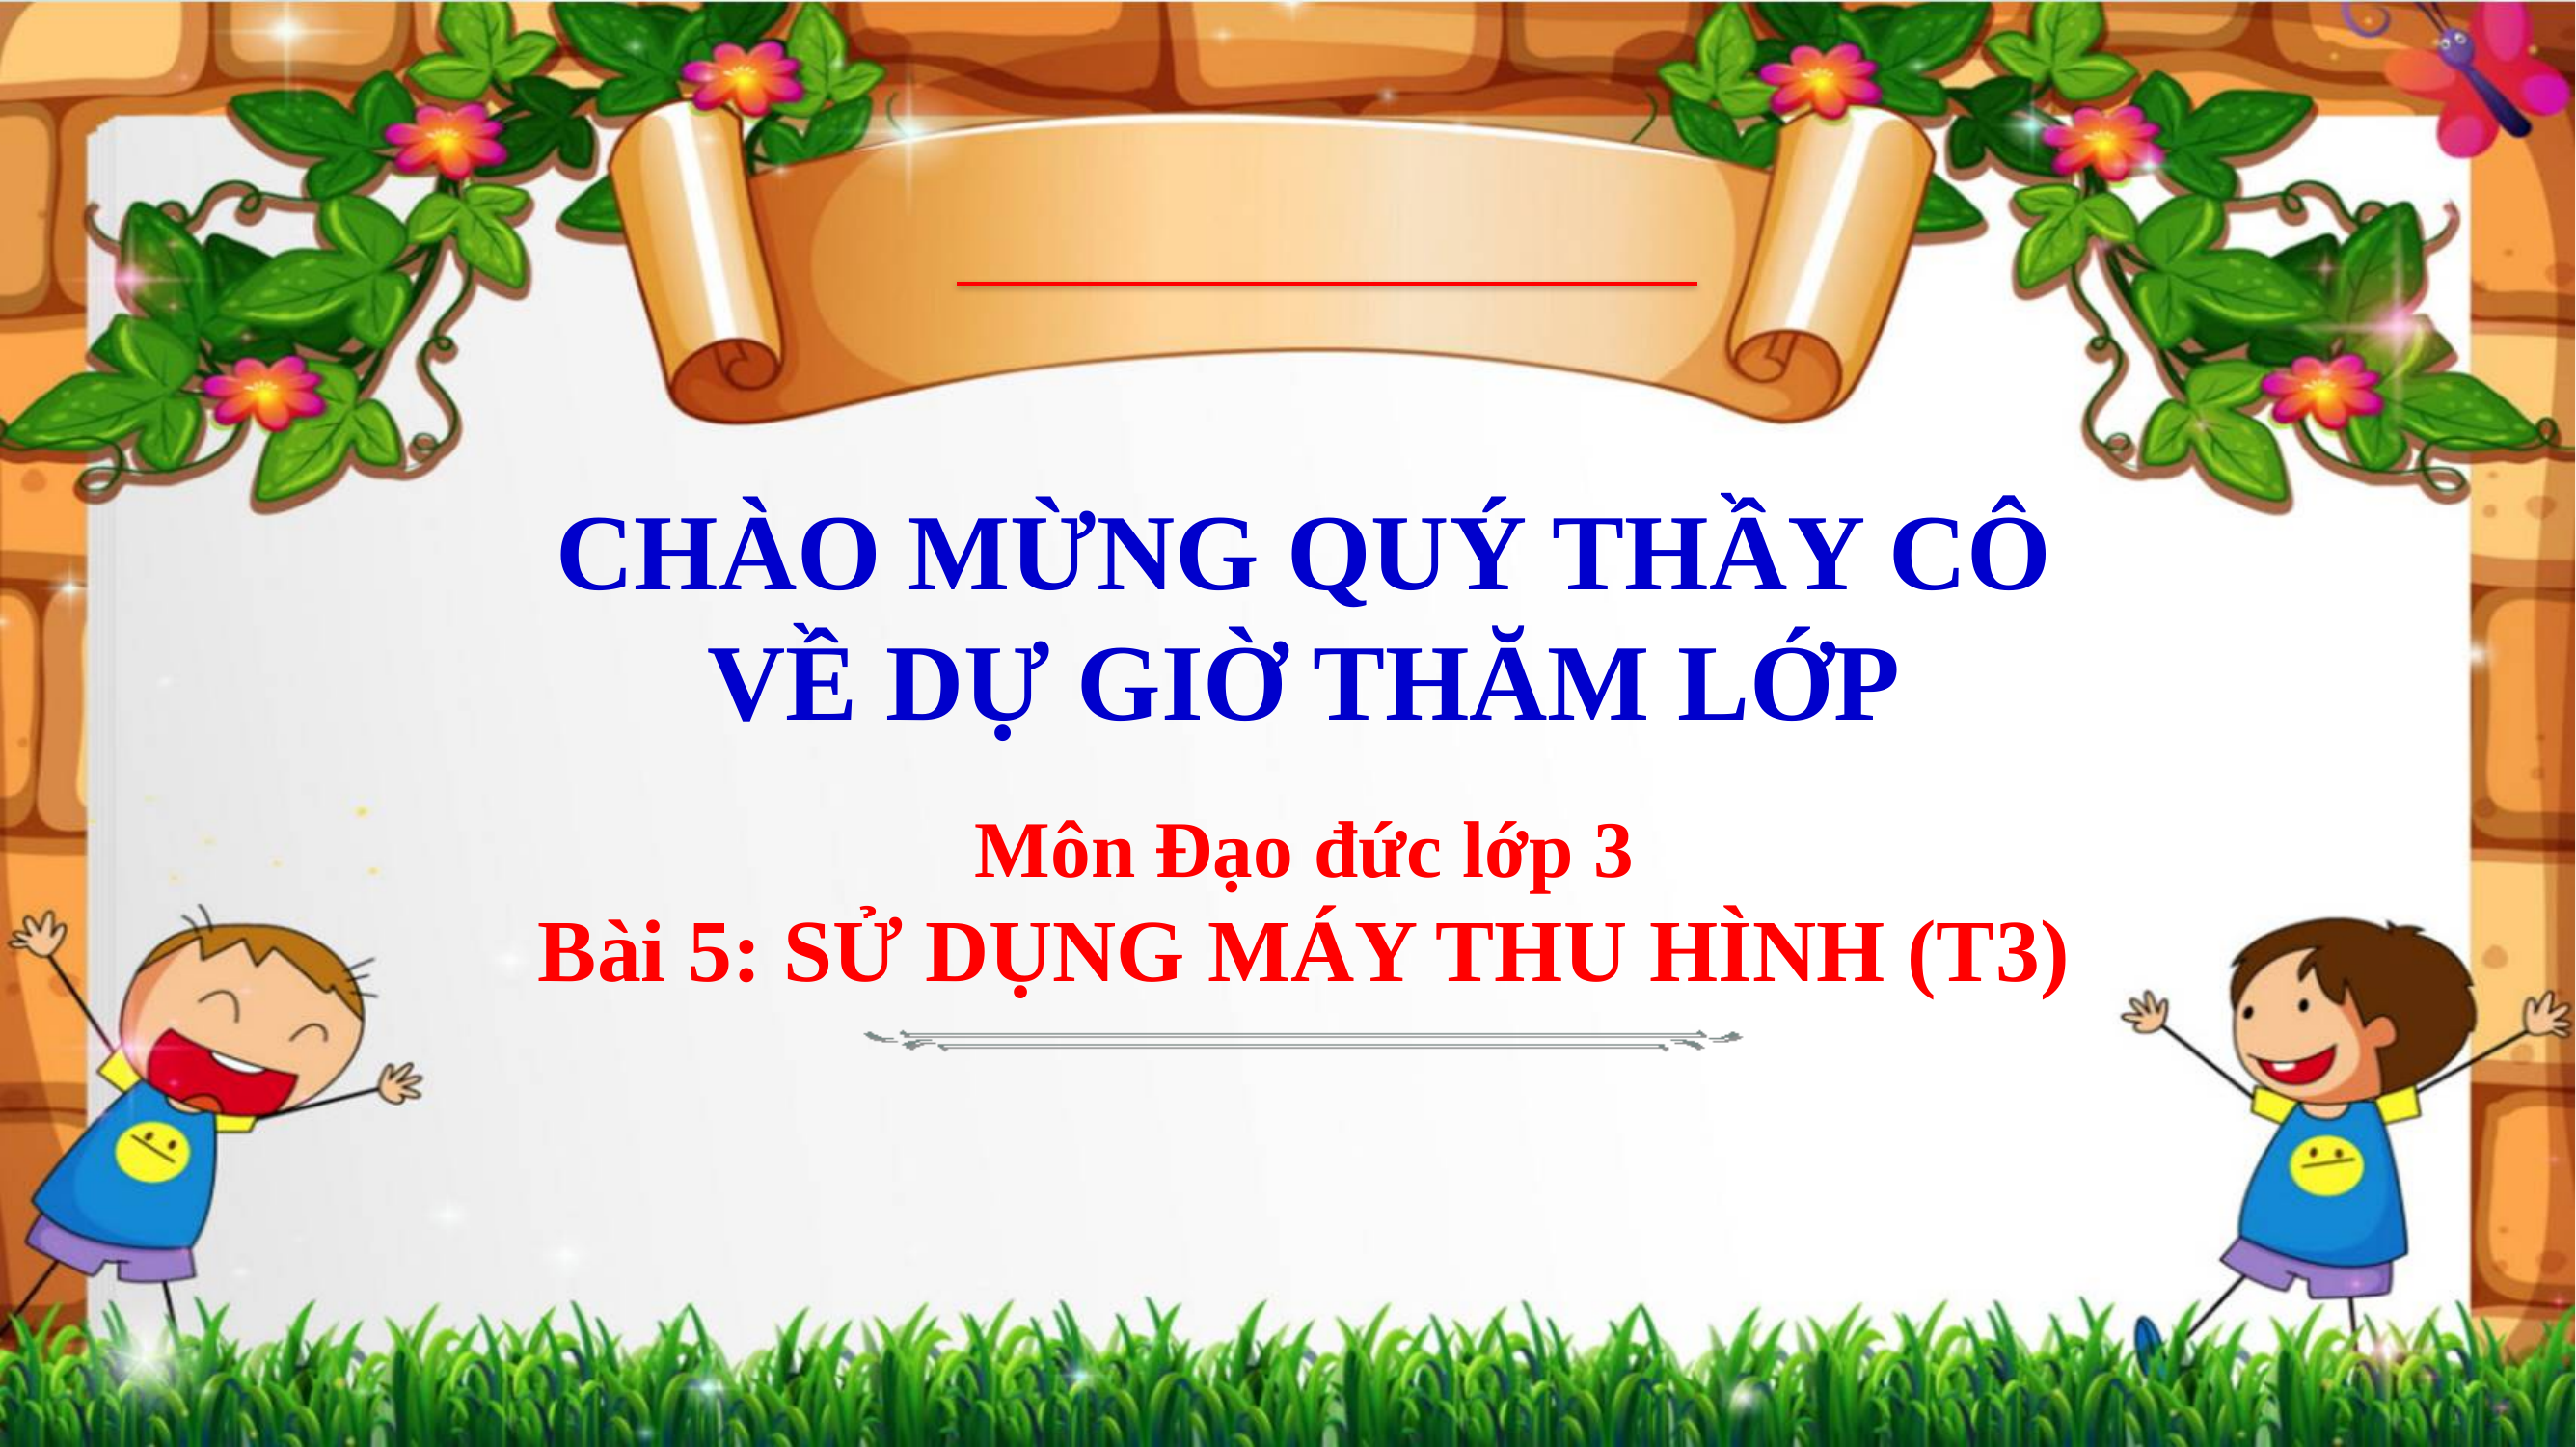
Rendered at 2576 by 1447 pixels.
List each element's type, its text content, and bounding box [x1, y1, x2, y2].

picture [0, 0, 2576, 1447]
text_box CHÀO MỪNG QUÝ THẦY CÔ VỀ DỰ GIỜ THĂM LỚP [396, 470, 2212, 754]
text_box Môn Đạo đức lớp 3 Bài 5: SỬ DỤNG MÁY THU HÌNH (T3) [236, 785, 2373, 1011]
